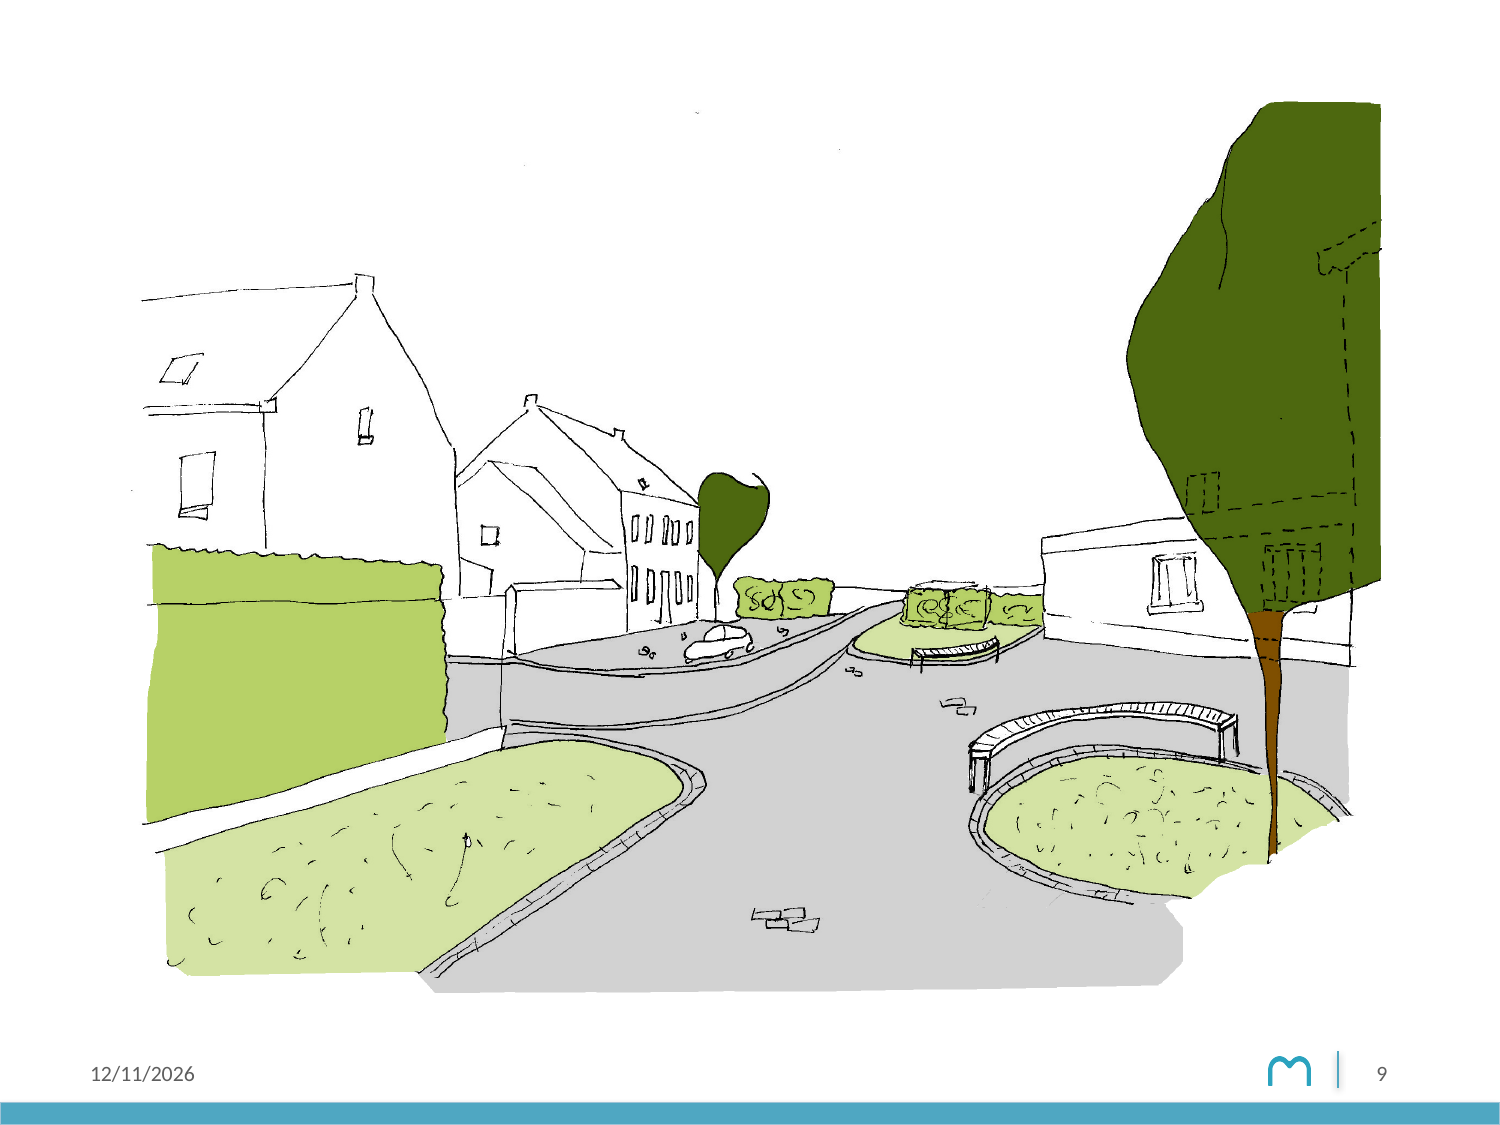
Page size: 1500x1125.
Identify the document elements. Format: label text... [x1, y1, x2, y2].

slide_number 9 [1338, 1042, 1425, 1103]
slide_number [75, 1042, 425, 1103]
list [107, 92, 1382, 994]
picture [1268, 1056, 1311, 1086]
